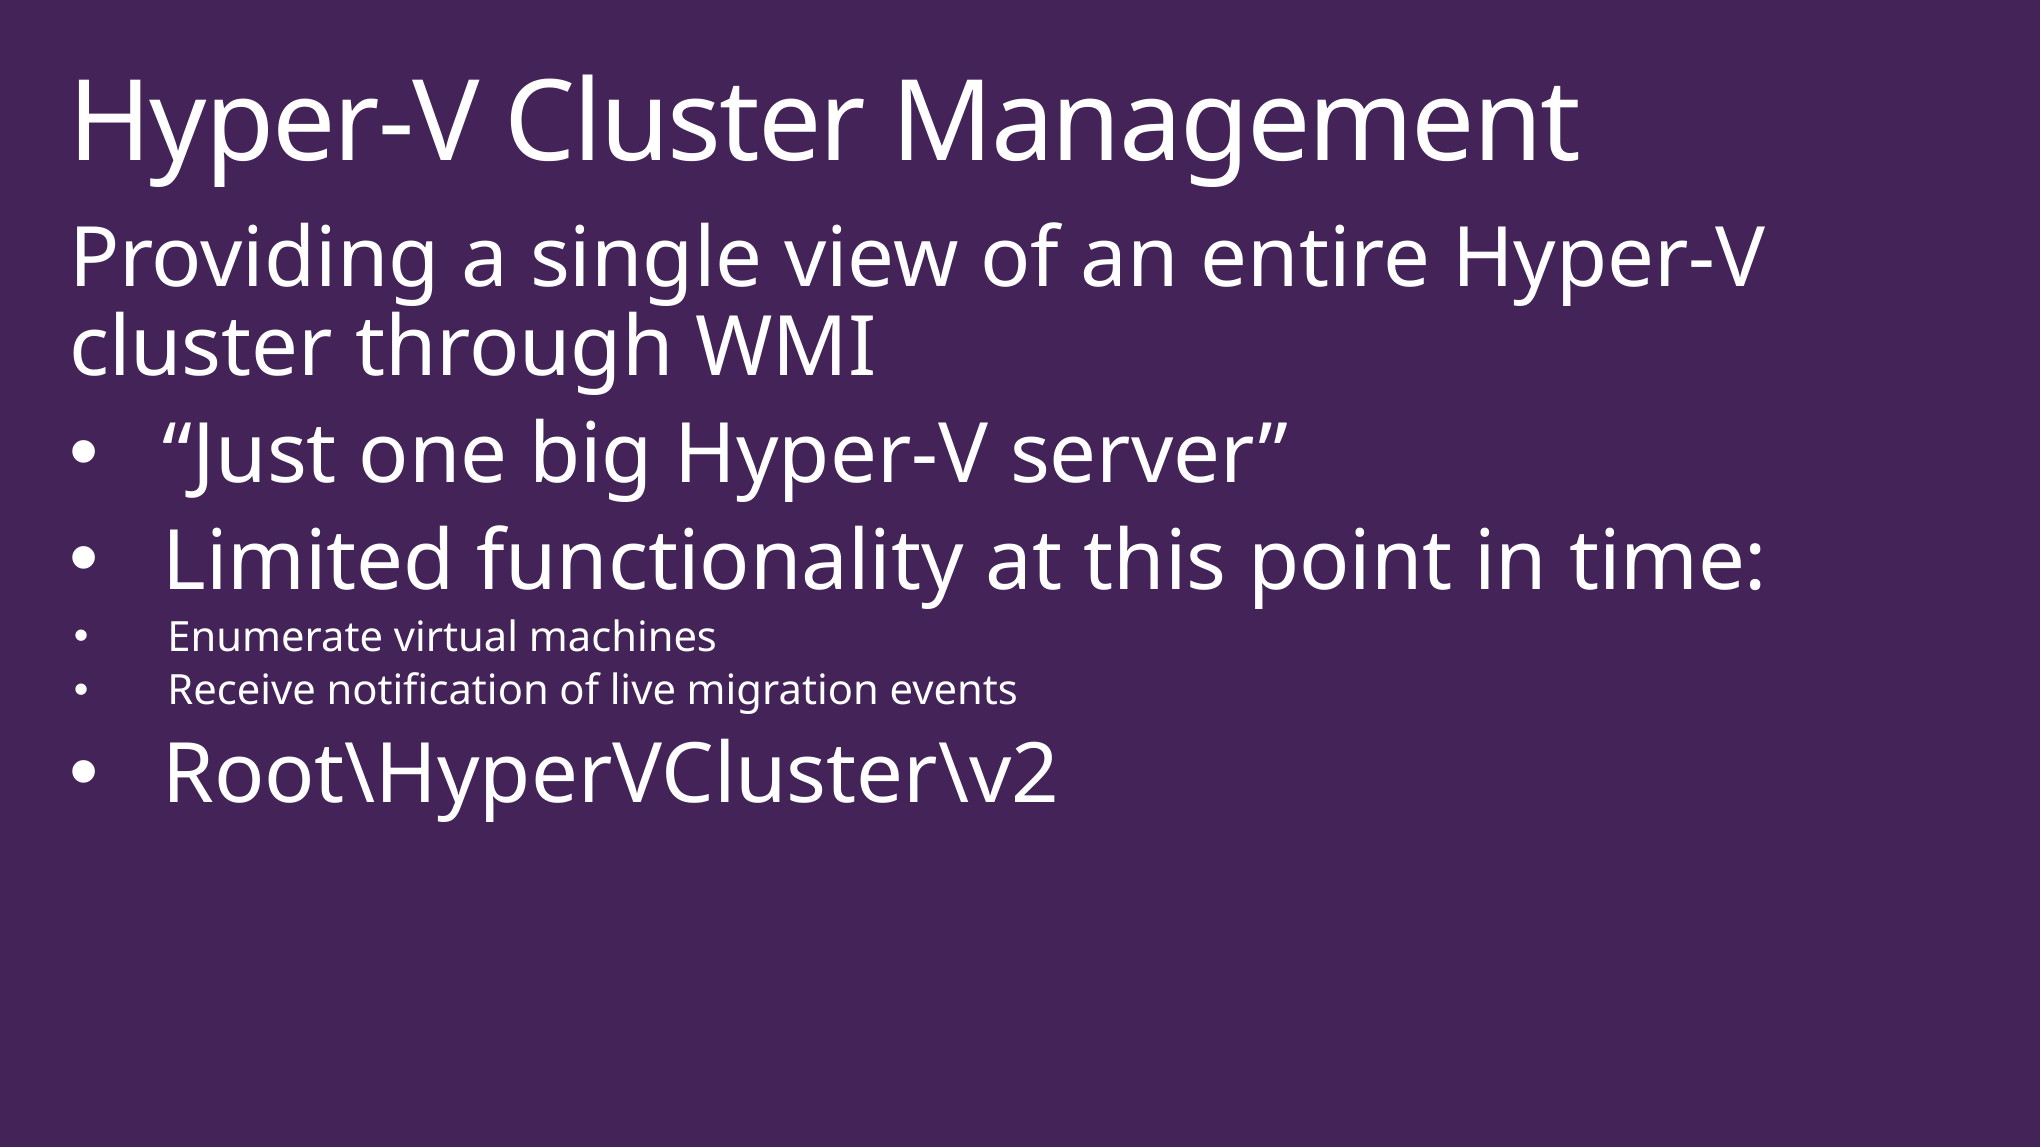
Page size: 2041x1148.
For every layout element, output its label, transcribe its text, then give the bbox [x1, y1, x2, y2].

list Providing a single view of an entire Hyper-V cluster through WMI “Just one big Hyper-V server” Limited functionality at this point in time: Enumerate virtual machines Receive notification of live migration events Root\HyperVCluster\v2 [45, 199, 1996, 869]
title Hyper-V Cluster Management [45, 48, 1996, 199]
